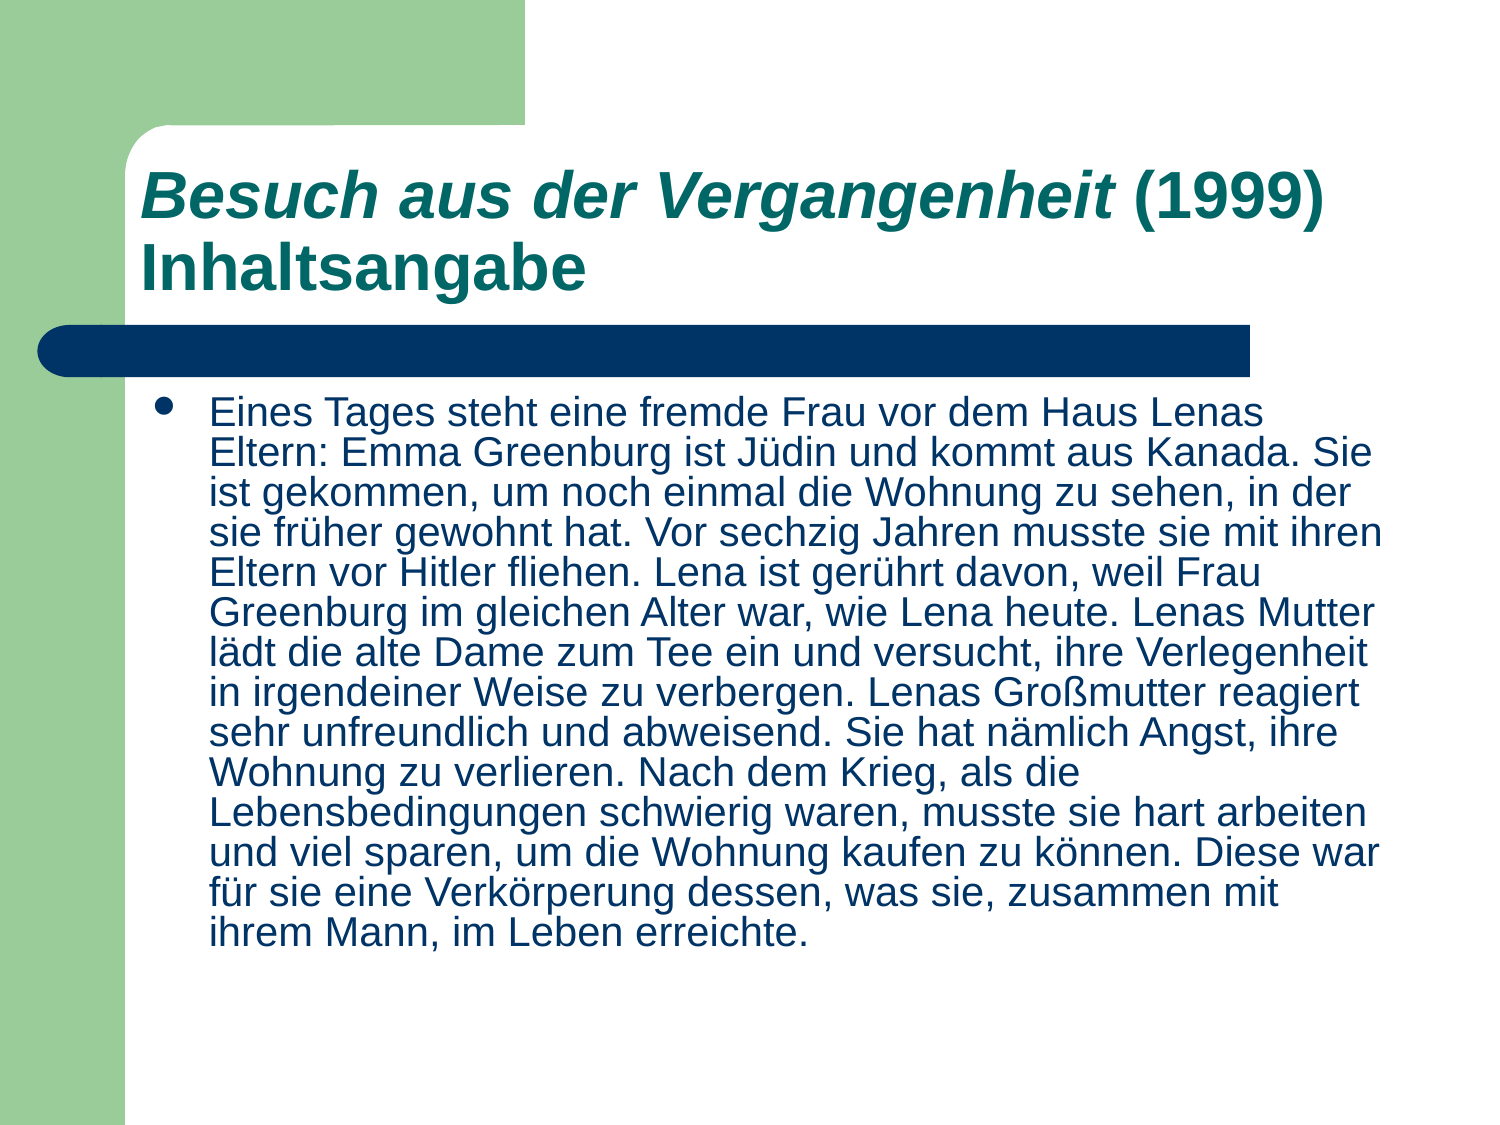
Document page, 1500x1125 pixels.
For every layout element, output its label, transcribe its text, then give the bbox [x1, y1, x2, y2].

title Besuch aus der Vergangenheit (1999) Inhaltsangabe [124, 124, 1426, 313]
list Eines Tages steht eine fremde Frau vor dem Haus Lenas Eltern: Emma Greenburg ist Jüdin und kommt aus Kanada. Sie ist gekommen, um noch einmal die Wohnung zu sehen, in der sie früher gewohnt hat. Vor sechzig Jahren musste sie mit ihren Eltern vor Hitler fliehen. Lena ist gerührt davon, weil Frau Greenburg im gleichen Alter war, wie Lena heute. Lenas Mutter lädt die alte Dame zum Tee ein und versucht, ihre Verlegenheit in irgendeiner Weise zu verbergen. Lenas Großmutter reagiert sehr unfreundlich und abweisend. Sie hat nämlich Angst, ihre Wohnung zu verlieren. Nach dem Krieg, als die Lebensbedingungen schwierig waren, musste sie hart arbeiten und viel sparen, um die Wohnung kaufen zu können. Diese war für sie eine Verkörperung dessen, was sie, zusammen mit ihrem Mann, im Leben erreichte. [137, 387, 1400, 999]
